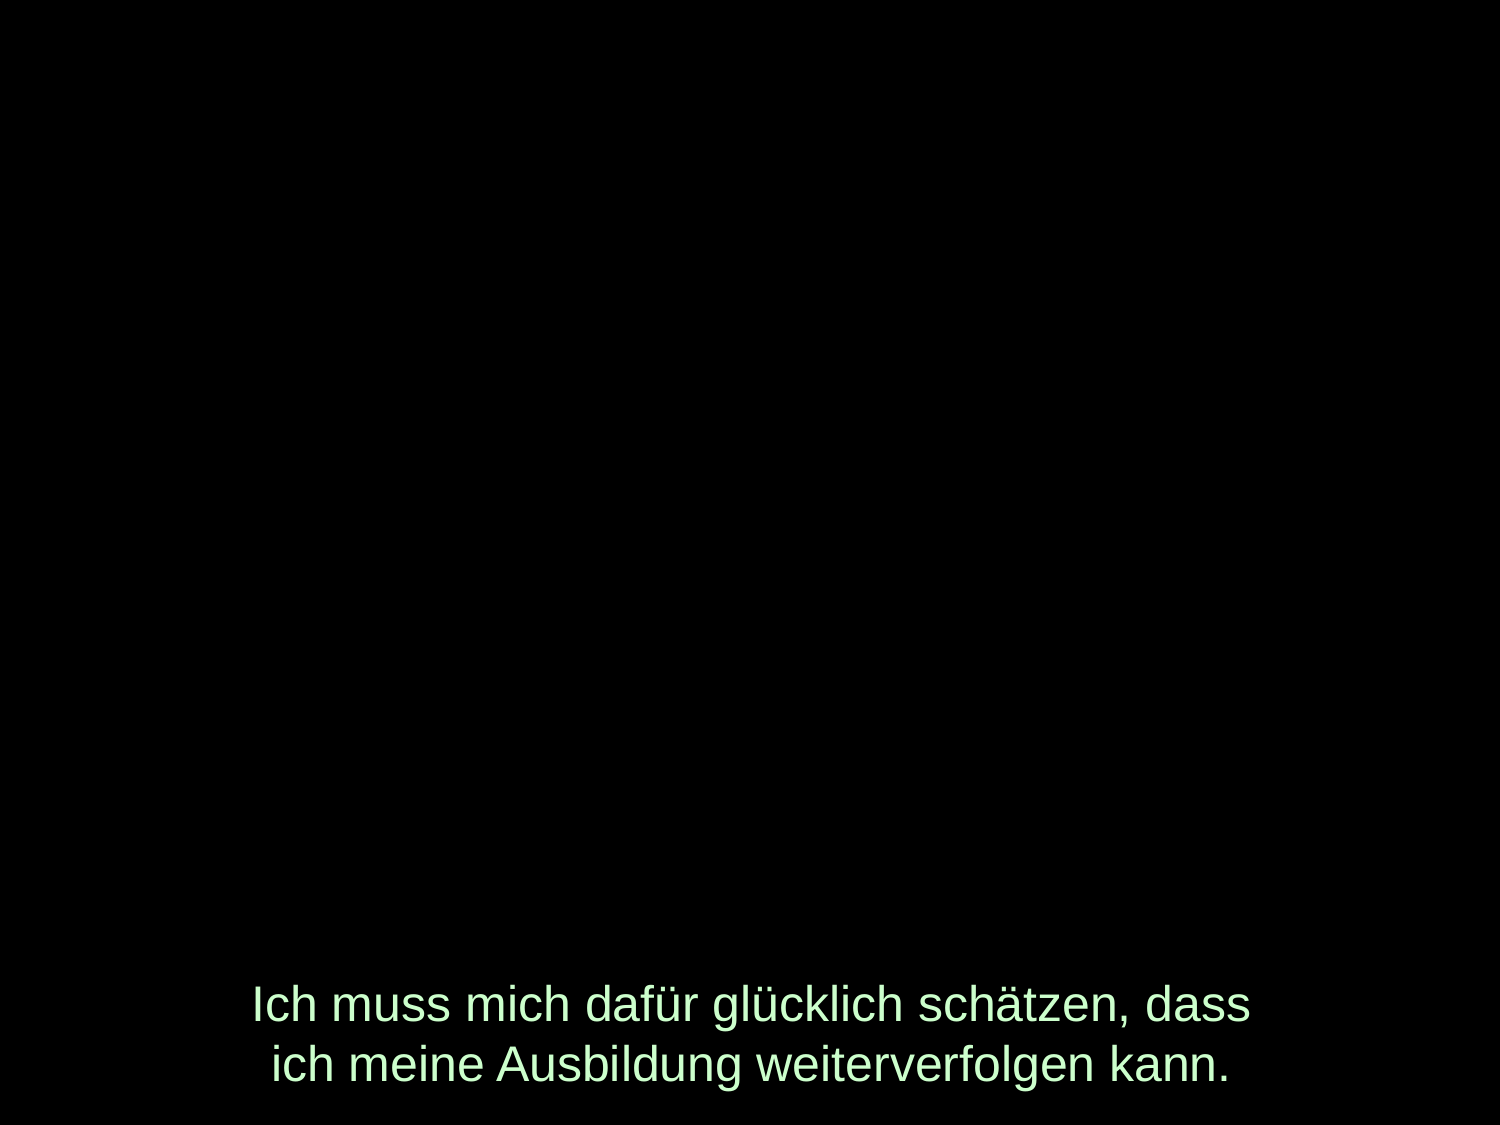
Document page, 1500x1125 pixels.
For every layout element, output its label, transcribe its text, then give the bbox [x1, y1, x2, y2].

title Ich muss mich dafür glücklich schätzen, dass ich meine Ausbildung weiterverfolgen kann. [76, 937, 1427, 1125]
